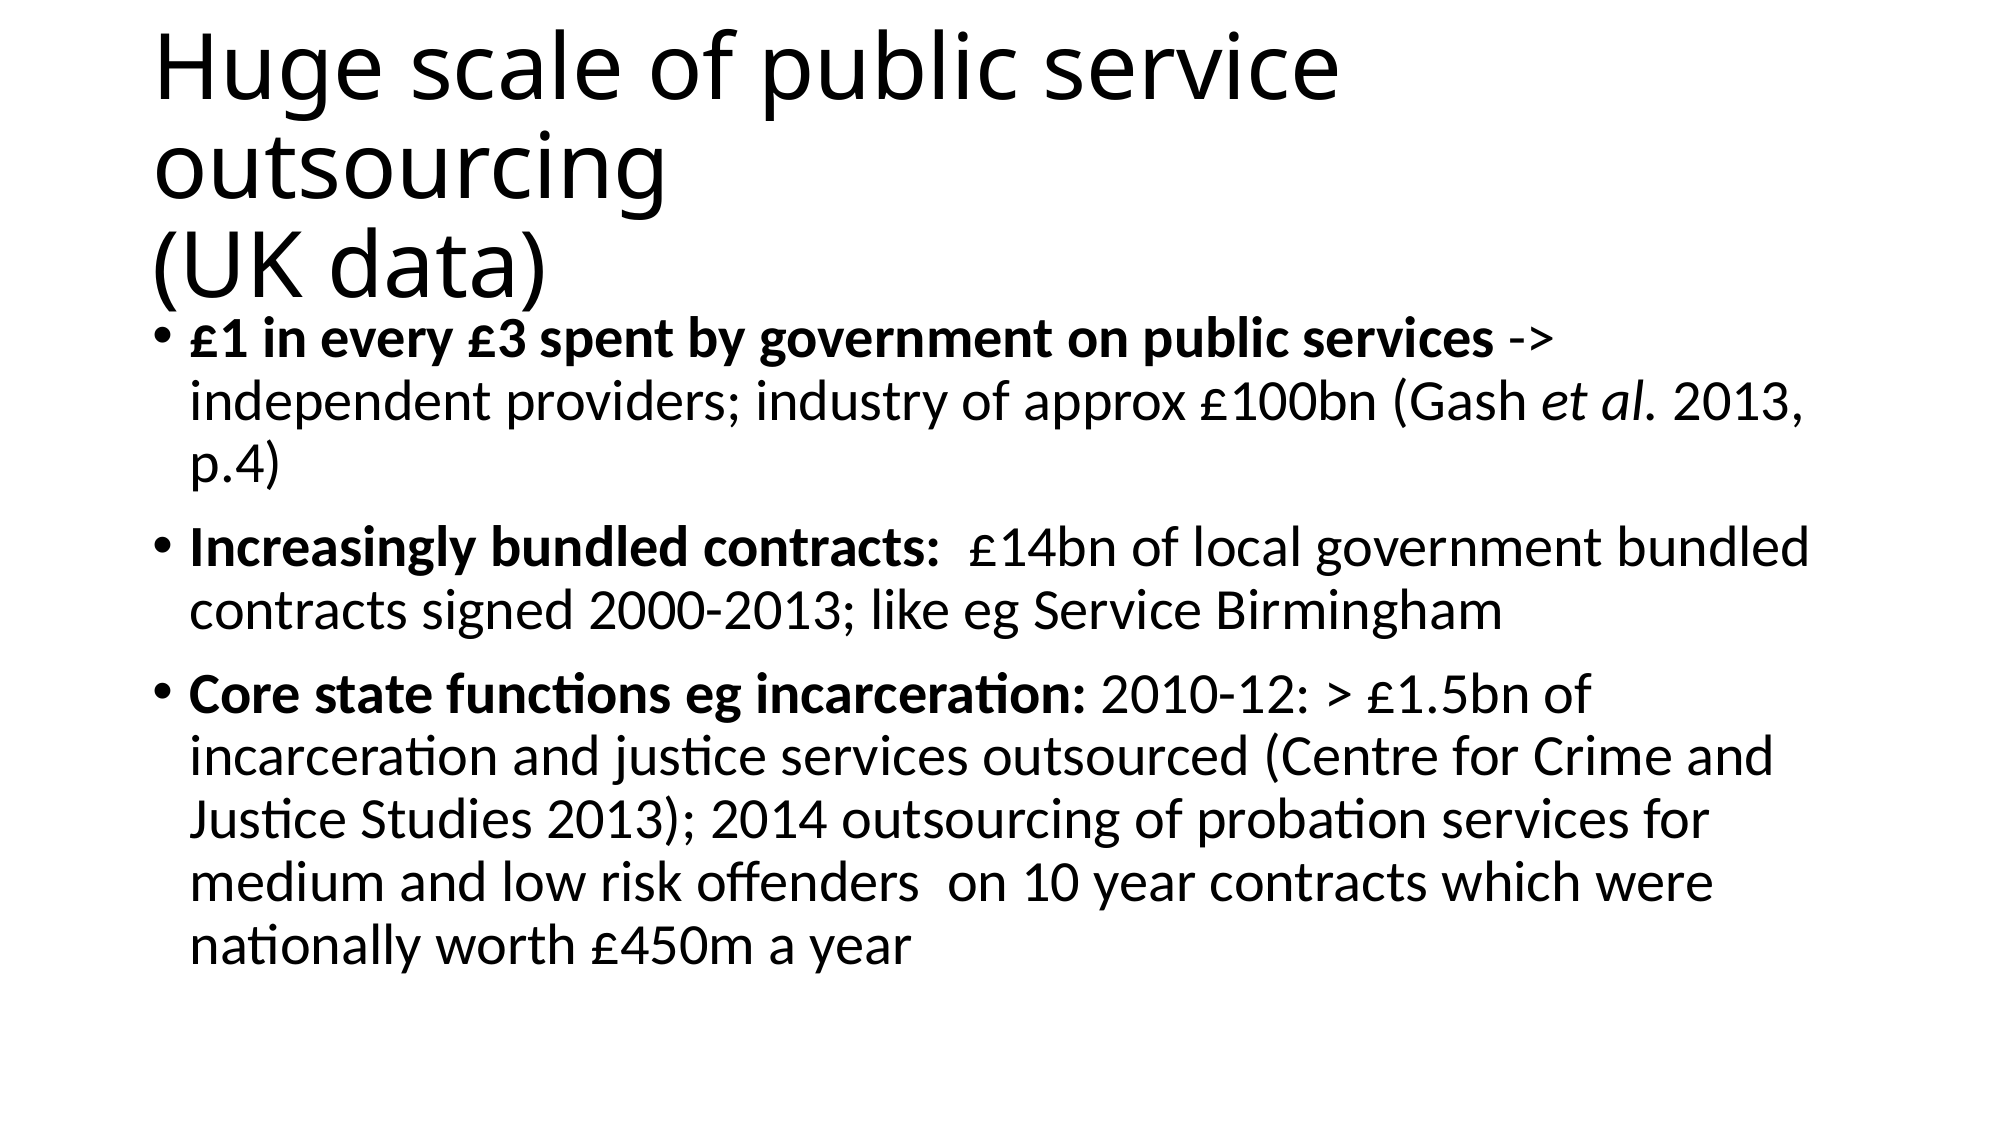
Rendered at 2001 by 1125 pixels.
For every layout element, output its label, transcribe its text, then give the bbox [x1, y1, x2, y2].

title Huge scale of public service outsourcing (UK data) [137, 59, 1863, 278]
list £1 in every £3 spent by government on public services -> independent providers; industry of approx £100bn (Gash et al. 2013, p.4) Increasingly bundled contracts: £14bn of local government bundled contracts signed 2000-2013; like eg Service Birmingham Core state functions eg incarceration: 2010-12: > £1.5bn of incarceration and justice services outsourced (Centre for Crime and Justice Studies 2013); 2014 outsourcing of probation services for medium and low risk offenders on 10 year contracts which were nationally worth £450m a year [137, 299, 1863, 1014]
